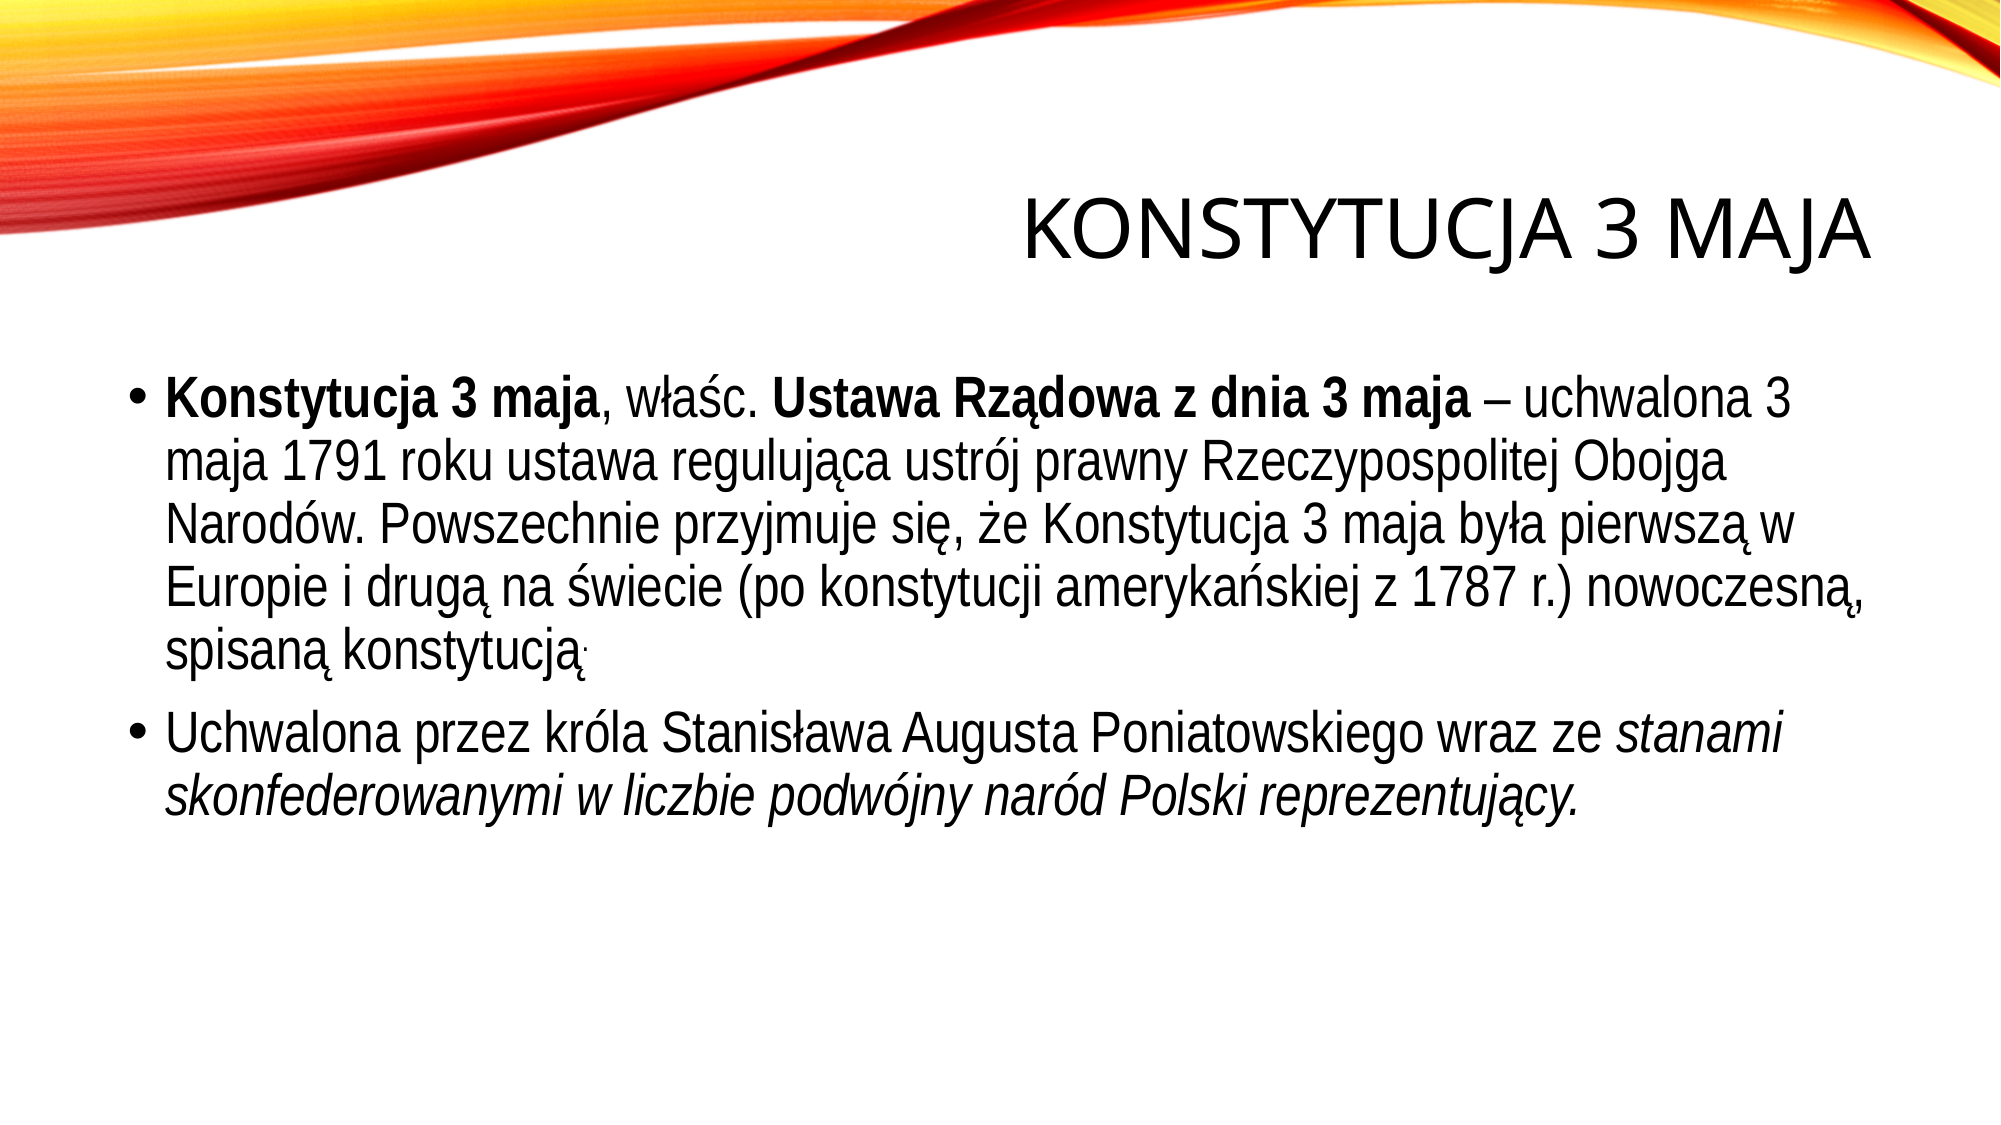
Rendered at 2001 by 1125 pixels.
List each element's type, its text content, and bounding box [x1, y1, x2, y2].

title Konstytucja 3 Maja [474, 125, 1888, 338]
list Konstytucja 3 maja, właśc. Ustawa Rządowa z dnia 3 maja – uchwalona 3 maja 1791 roku ustawa regulująca ustrój prawny Rzeczypospolitej Obojga Narodów. Powszechnie przyjmuje się, że Konstytucja 3 maja była pierwszą w Europie i drugą na świecie (po konstytucji amerykańskiej z 1787 r.) nowoczesną, spisaną konstytucją. Uchwalona przez króla Stanisława Augusta Poniatowskiego wraz ze stanami skonfederowanymi w liczbie podwójny naród Polski reprezentujący. [112, 360, 1888, 1021]
picture [0, 0, 2000, 237]
